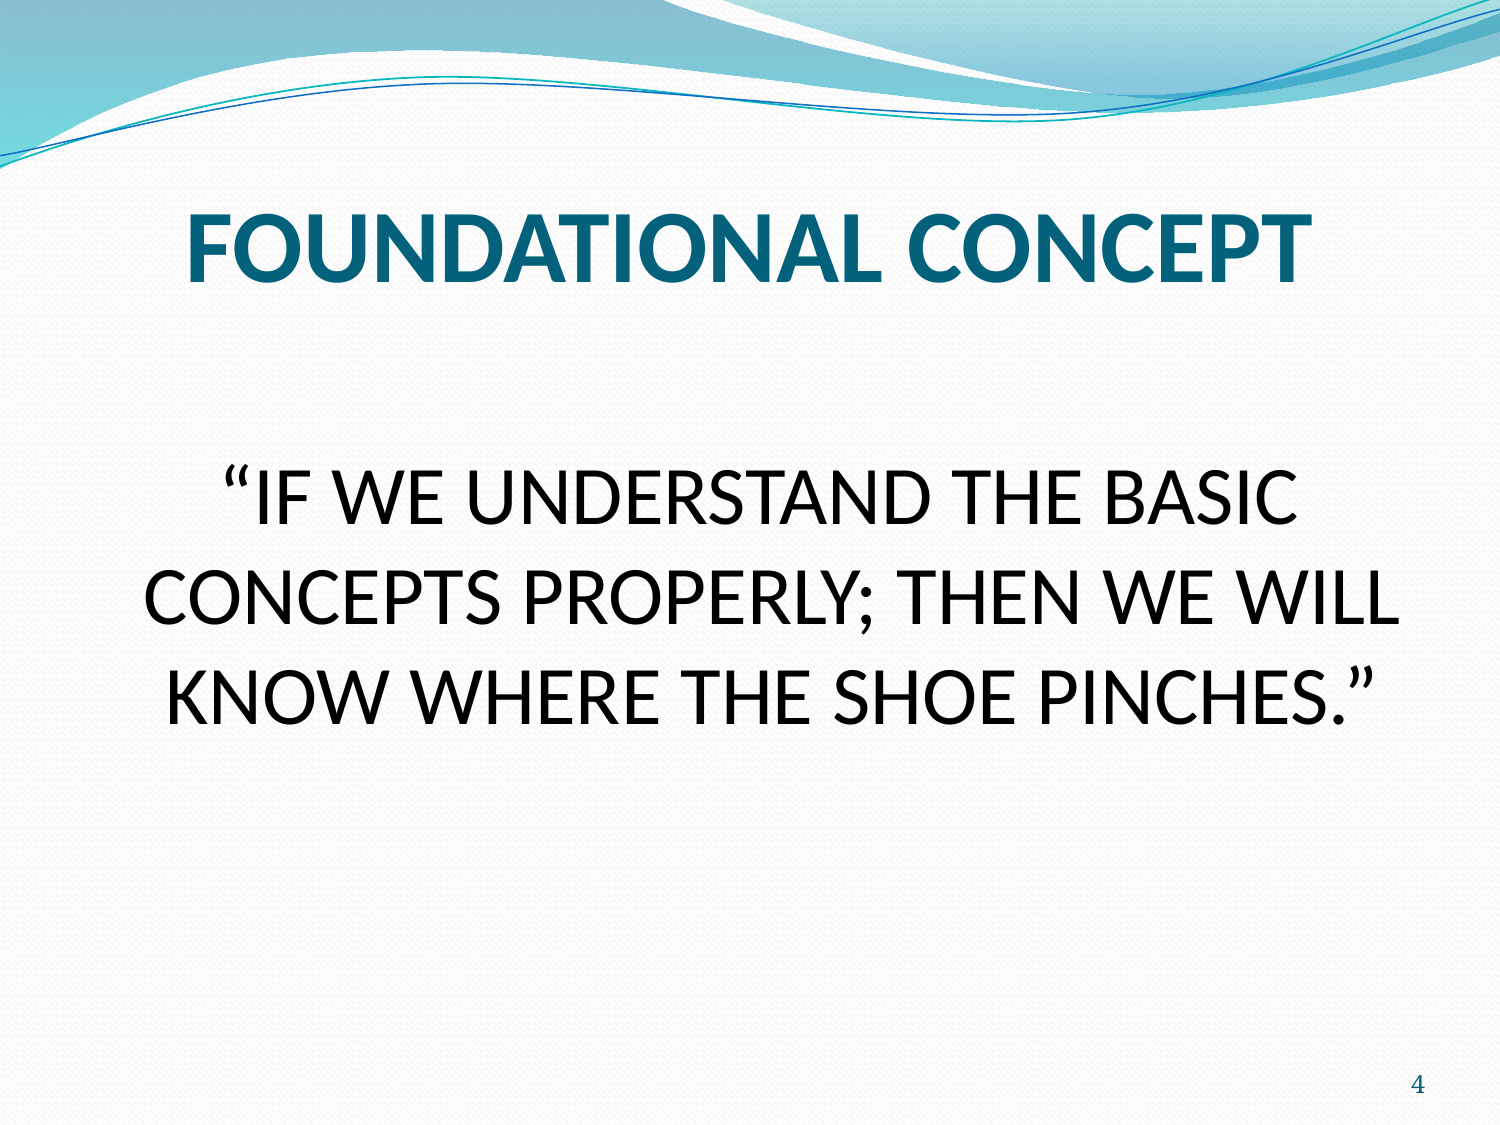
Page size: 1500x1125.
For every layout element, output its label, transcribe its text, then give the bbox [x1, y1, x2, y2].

list “IF WE UNDERSTAND THE BASIC CONCEPTS PROPERLY; THEN WE WILL KNOW WHERE THE SHOE PINCHES.” [75, 317, 1425, 1038]
slide_number 4 [1299, 1042, 1425, 1103]
title FOUNDATIONAL CONCEPT [75, 115, 1425, 303]
